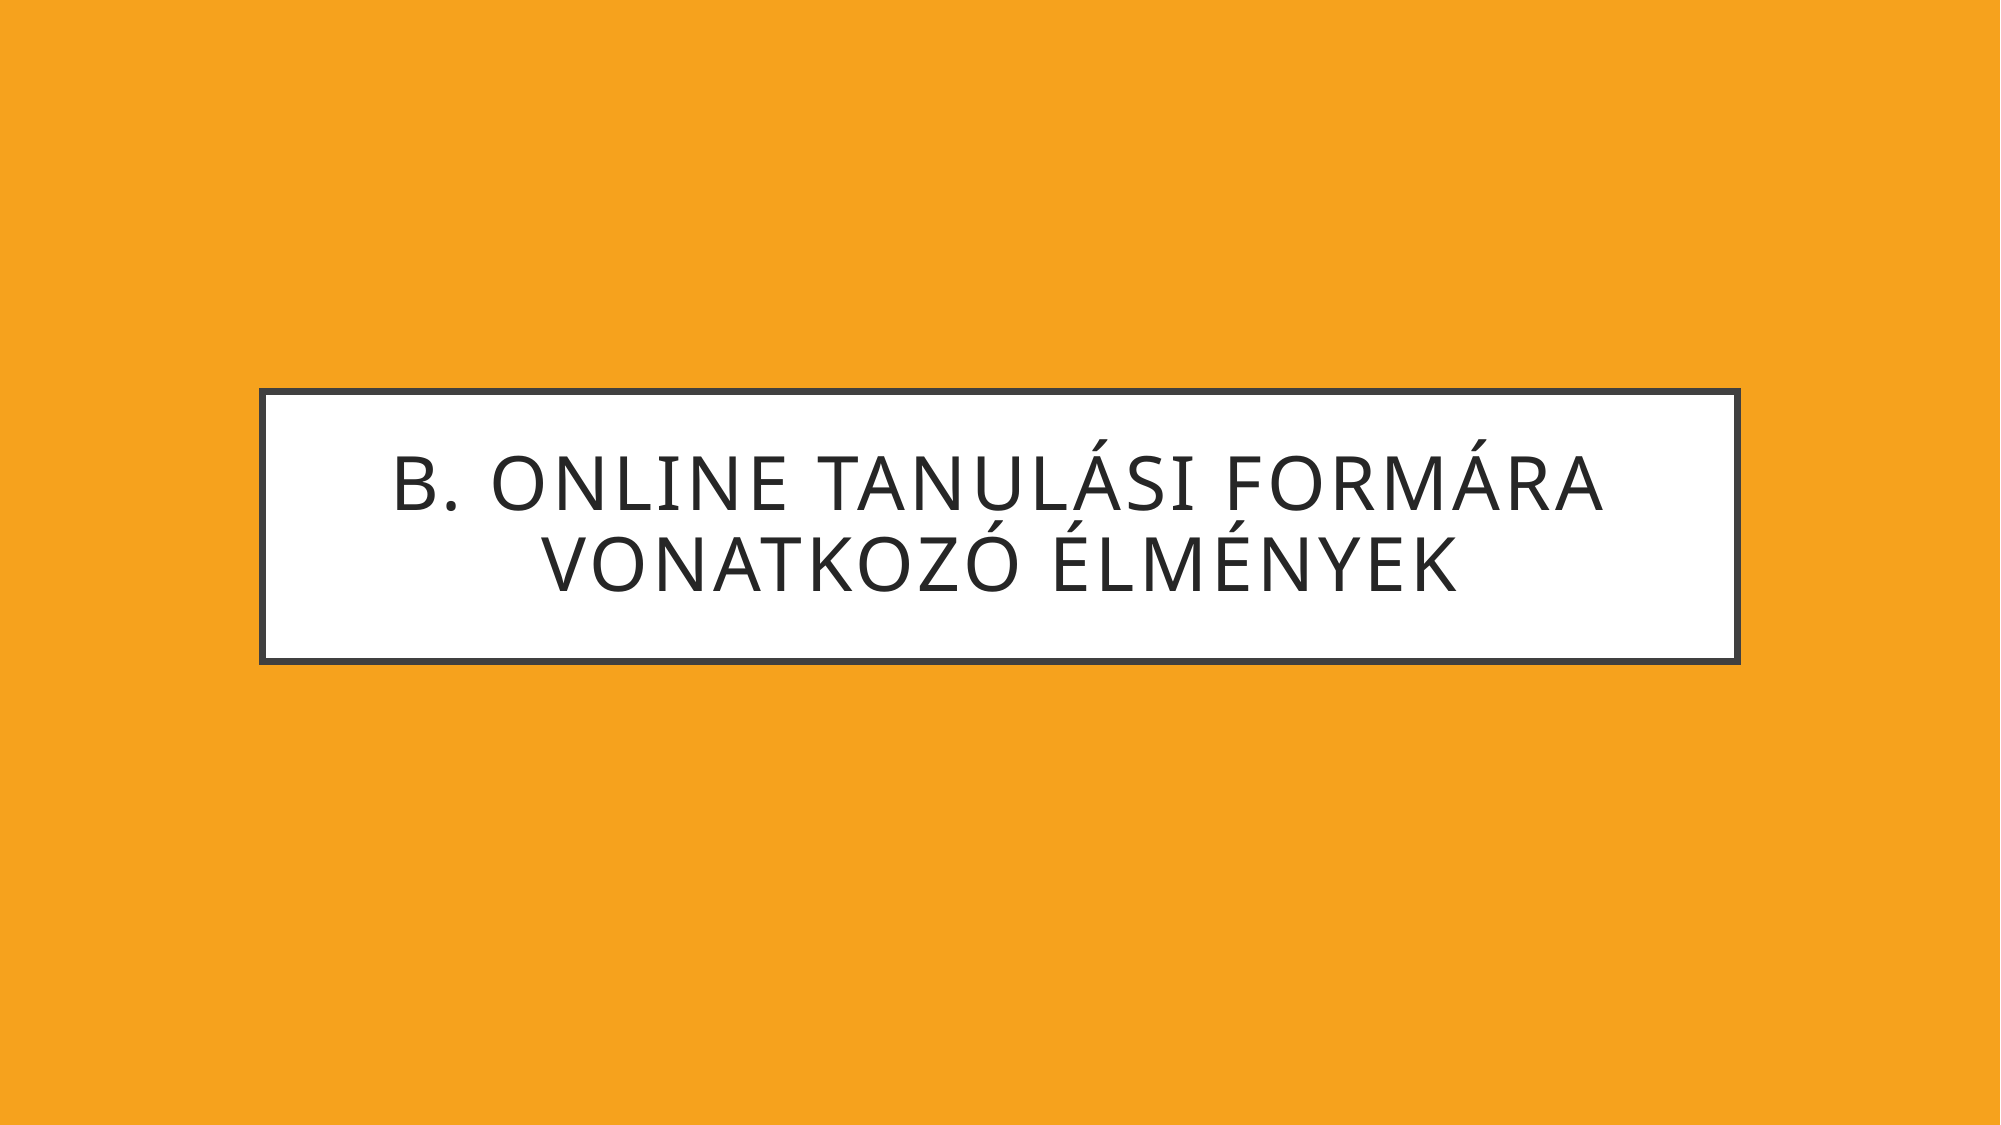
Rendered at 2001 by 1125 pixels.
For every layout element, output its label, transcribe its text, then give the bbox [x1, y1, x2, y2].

title B. ONLINE Tanulási FORMÁRA VONATKOZÓ ÉLMÉNYEK [259, 388, 1741, 665]
